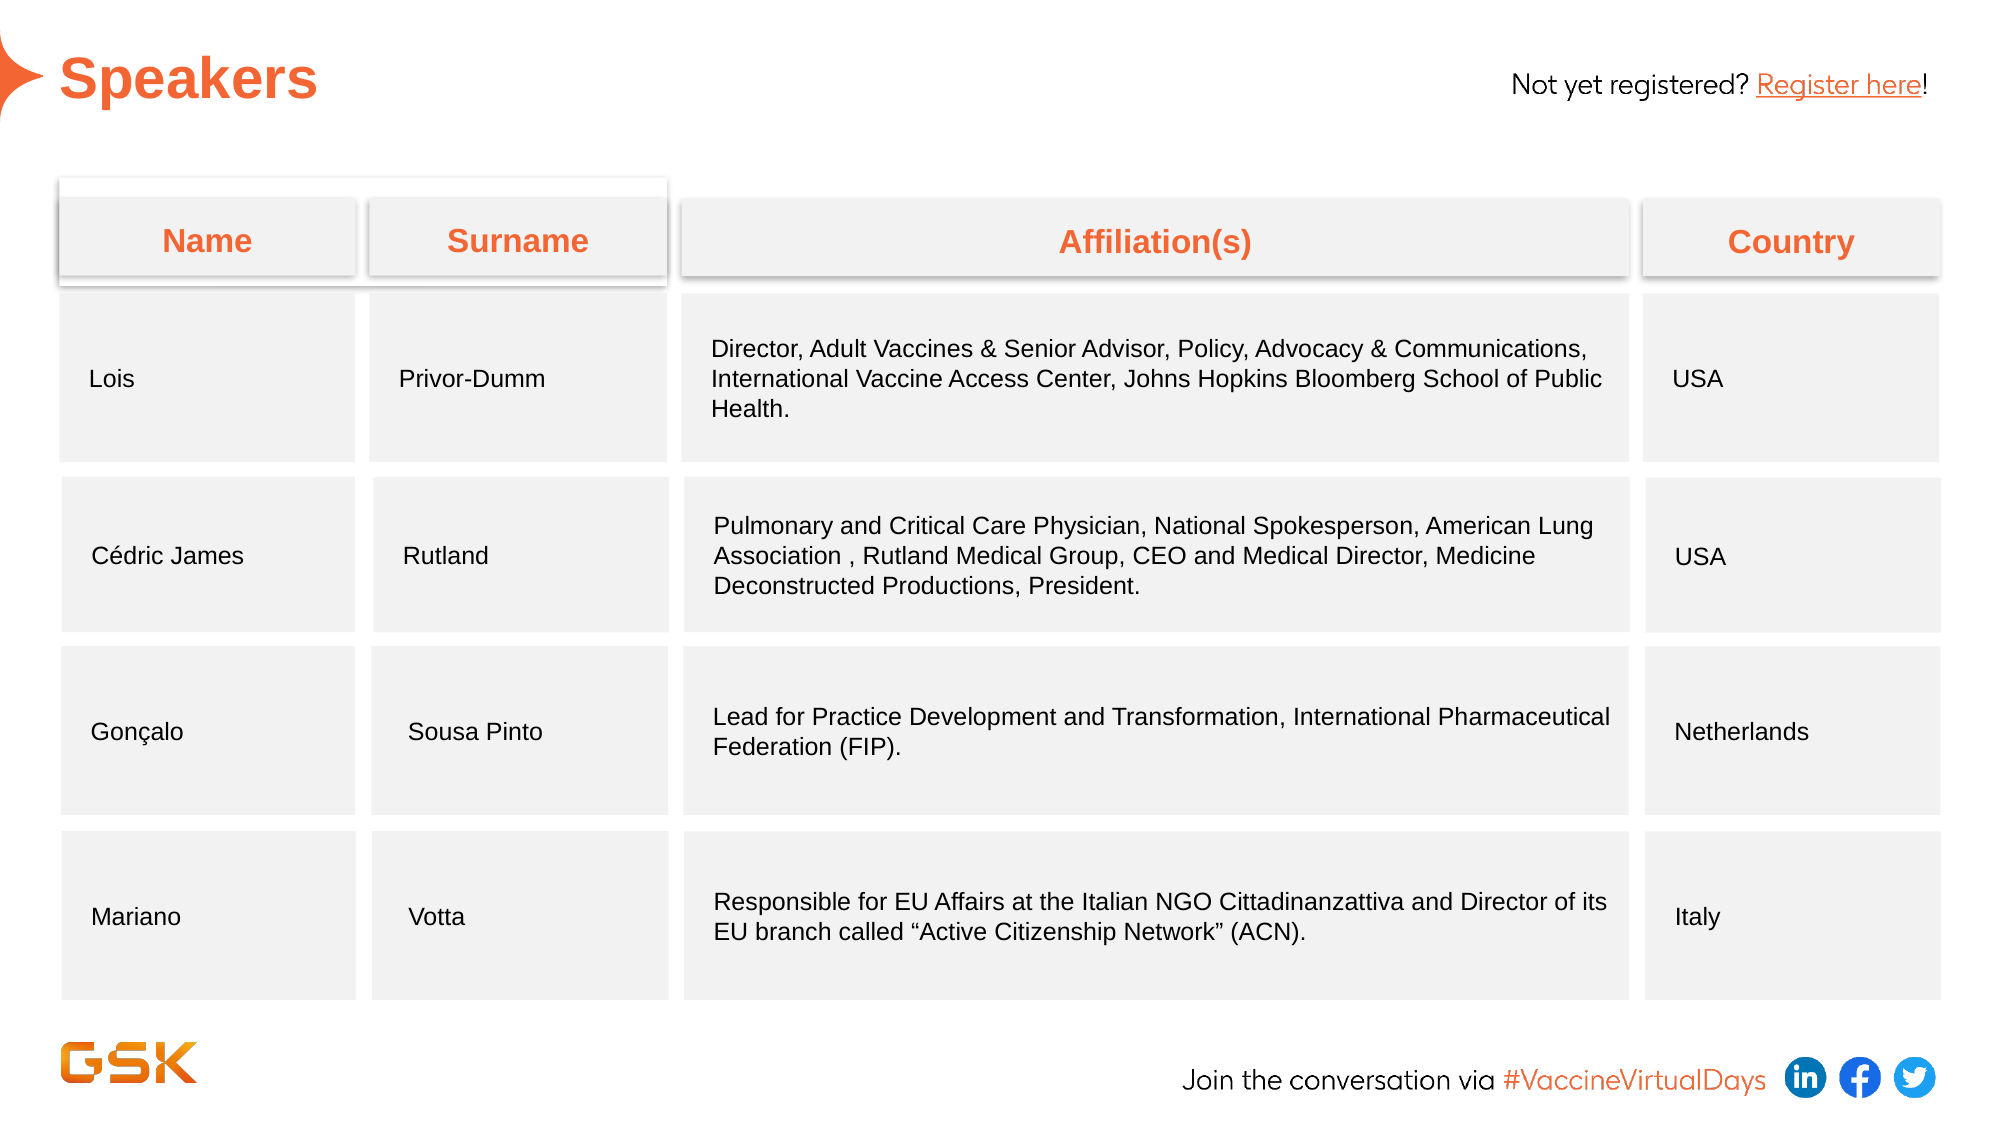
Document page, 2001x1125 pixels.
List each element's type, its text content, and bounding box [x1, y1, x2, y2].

text_box Responsible for EU Affairs at the Italian NGO Cittadinanzattiva and Director of its EU branch called “Active Citizenship Network” (ACN). [683, 831, 1630, 1000]
title Speakers [59, 39, 1300, 111]
text_box [1778, 1035, 1834, 1109]
text_box USA [1642, 293, 1940, 462]
text_box Lead for Practice Development and Transformation, International Pharmaceutical Federation (FIP). [683, 646, 1629, 815]
text_box Mariano [61, 831, 356, 1000]
text_box Rutland [373, 476, 670, 633]
text_box Netherlands [1644, 646, 1941, 815]
text_box [1832, 1038, 1883, 1112]
text_box Italy [1645, 831, 1941, 1000]
text_box USA [1645, 477, 1942, 633]
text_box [59, 177, 668, 287]
picture [6, 0, 2001, 1125]
text_box Cédric James [61, 476, 355, 633]
text_box Gonçalo [61, 646, 356, 815]
text_box Lois [59, 293, 355, 462]
text_box [1886, 1036, 1942, 1110]
text_box Votta [371, 831, 669, 1000]
text_box Sousa Pinto [371, 646, 669, 815]
text_box Privor-Dumm [369, 293, 667, 462]
text_box Pulmonary and Critical Care Physician, National Spokesperson, American Lung Association , Rutland Medical Group, CEO and Medical Director, Medicine Deconstructed Productions, President. [684, 476, 1630, 633]
text_box Director, Adult Vaccines & Senior Advisor, Policy, Advocacy & Communications, International Vaccine Access Center, Johns Hopkins Bloomberg School of Public Health. [681, 293, 1630, 462]
